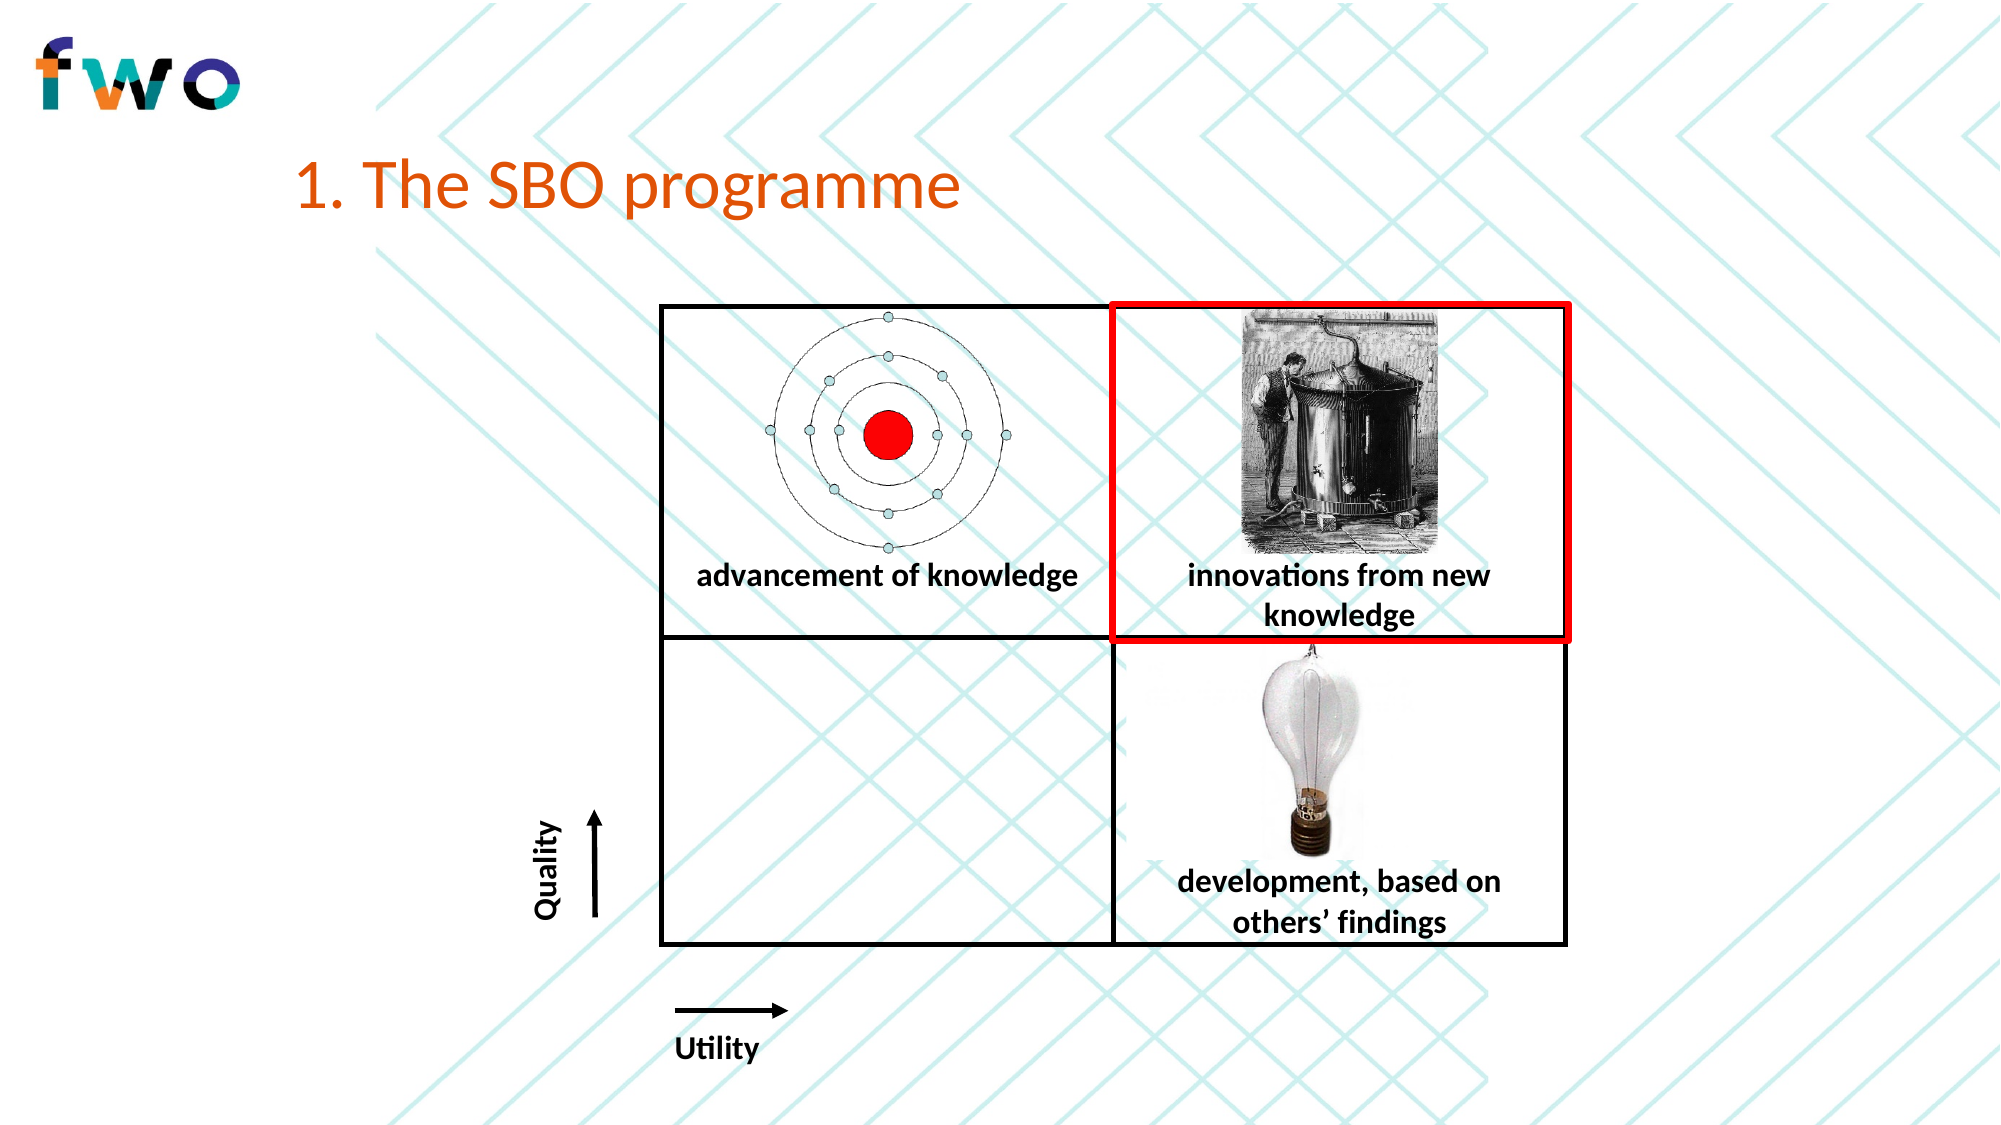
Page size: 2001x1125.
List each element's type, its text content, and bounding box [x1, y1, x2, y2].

picture [0, 3, 2000, 1125]
title 1. The SBO programme [275, 112, 1900, 248]
